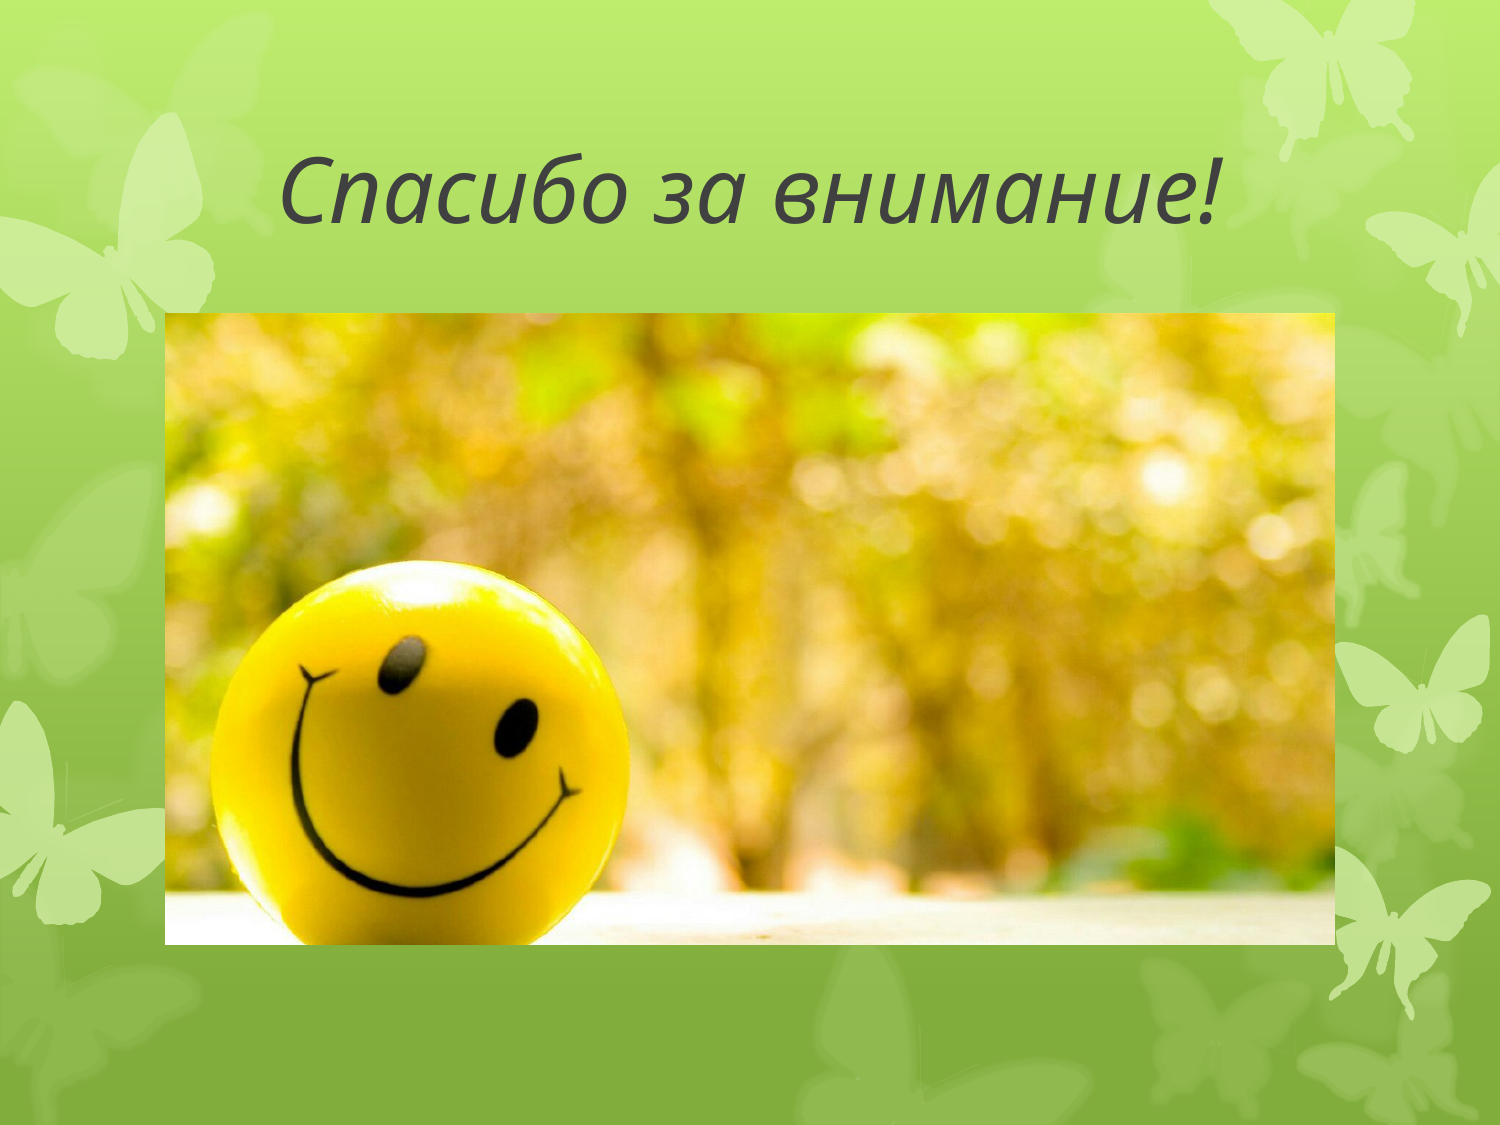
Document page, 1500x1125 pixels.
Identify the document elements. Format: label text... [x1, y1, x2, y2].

title Спасибо за внимание! [165, 110, 1335, 263]
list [165, 312, 1335, 945]
